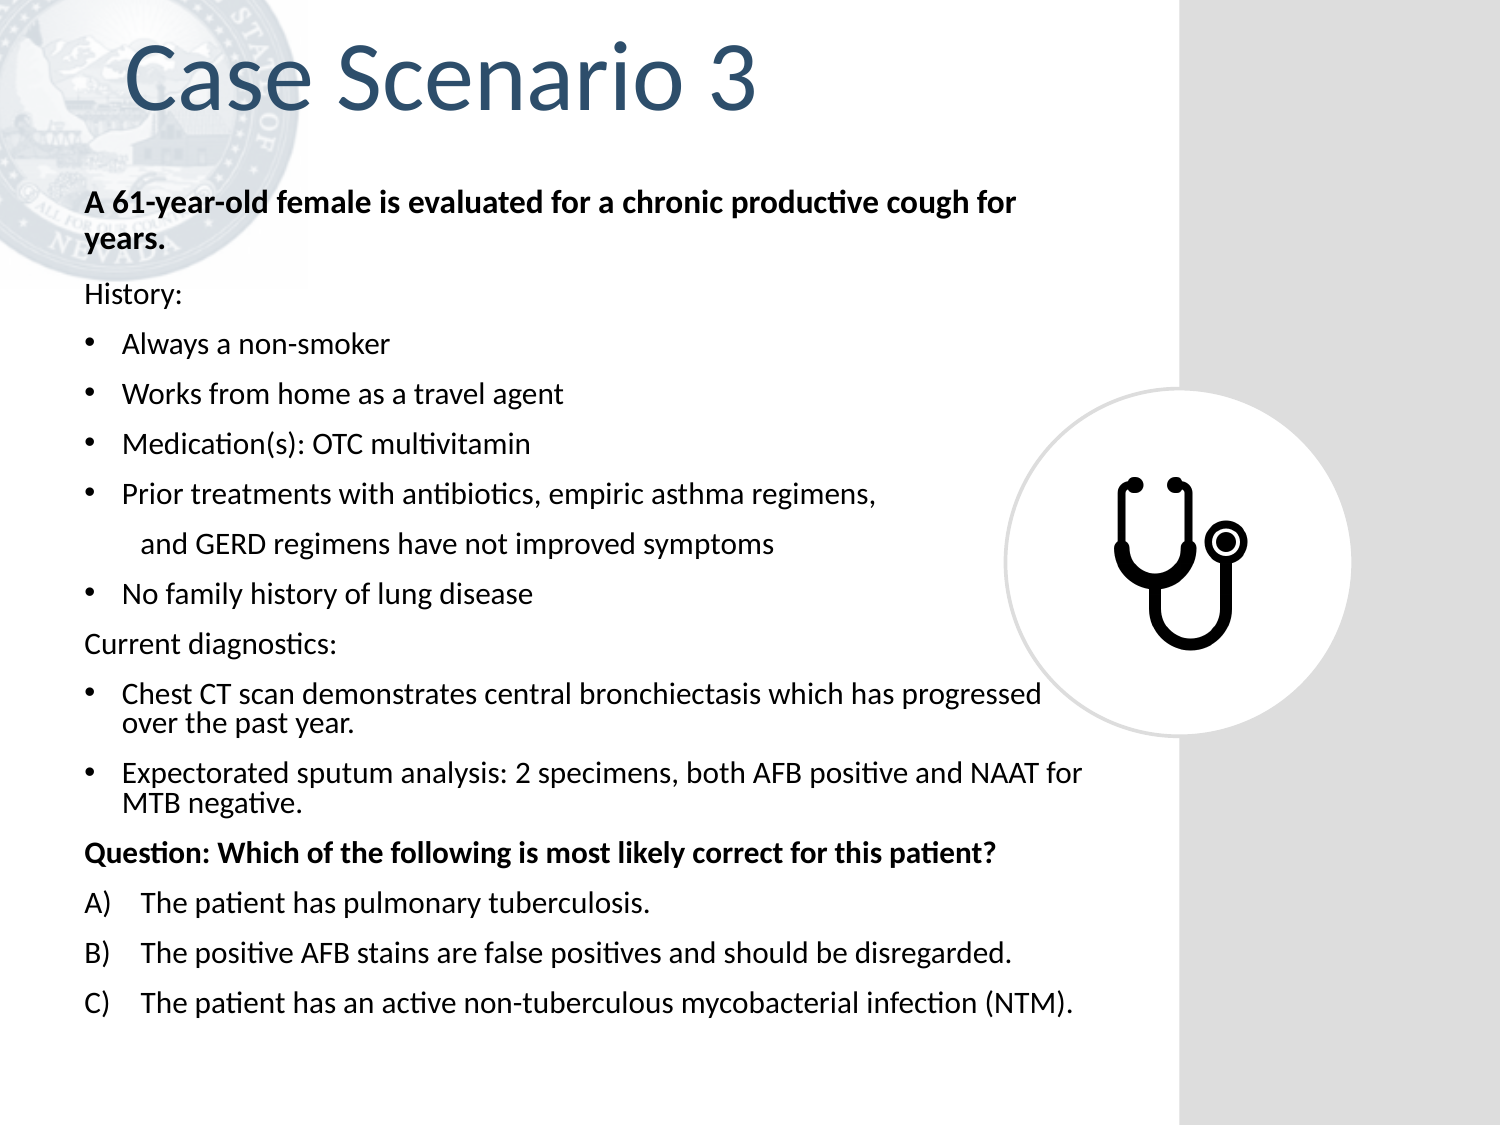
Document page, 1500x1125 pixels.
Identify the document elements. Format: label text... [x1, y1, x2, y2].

title Case Scenario 3 [109, 56, 1029, 153]
list A 61-year-old female is evaluated for a chronic productive cough for years. History: Always a non-smoker Works from home as a travel agent Medication(s): OTC multivitamin Prior treatments with antibiotics, empiric asthma regimens, and GERD regimens have not improved symptoms No family history of lung disease Current diagnostics: Chest CT scan demonstrates central bronchiectasis which has progressed over the past year. Expectorated sputum analysis: 2 specimens, both AFB positive and NAAT for MTB negative. Question: Which of the following is most likely correct for this patient? The patient has pulmonary tuberculosis. The positive AFB stains are false positives and should be disregarded. The patient has an active non-tuberculous mycobacterial infection (NTM). [69, 153, 1105, 1101]
text_box [1004, 387, 1355, 738]
picture [1086, 469, 1275, 658]
text_box [1178, 0, 1500, 1125]
